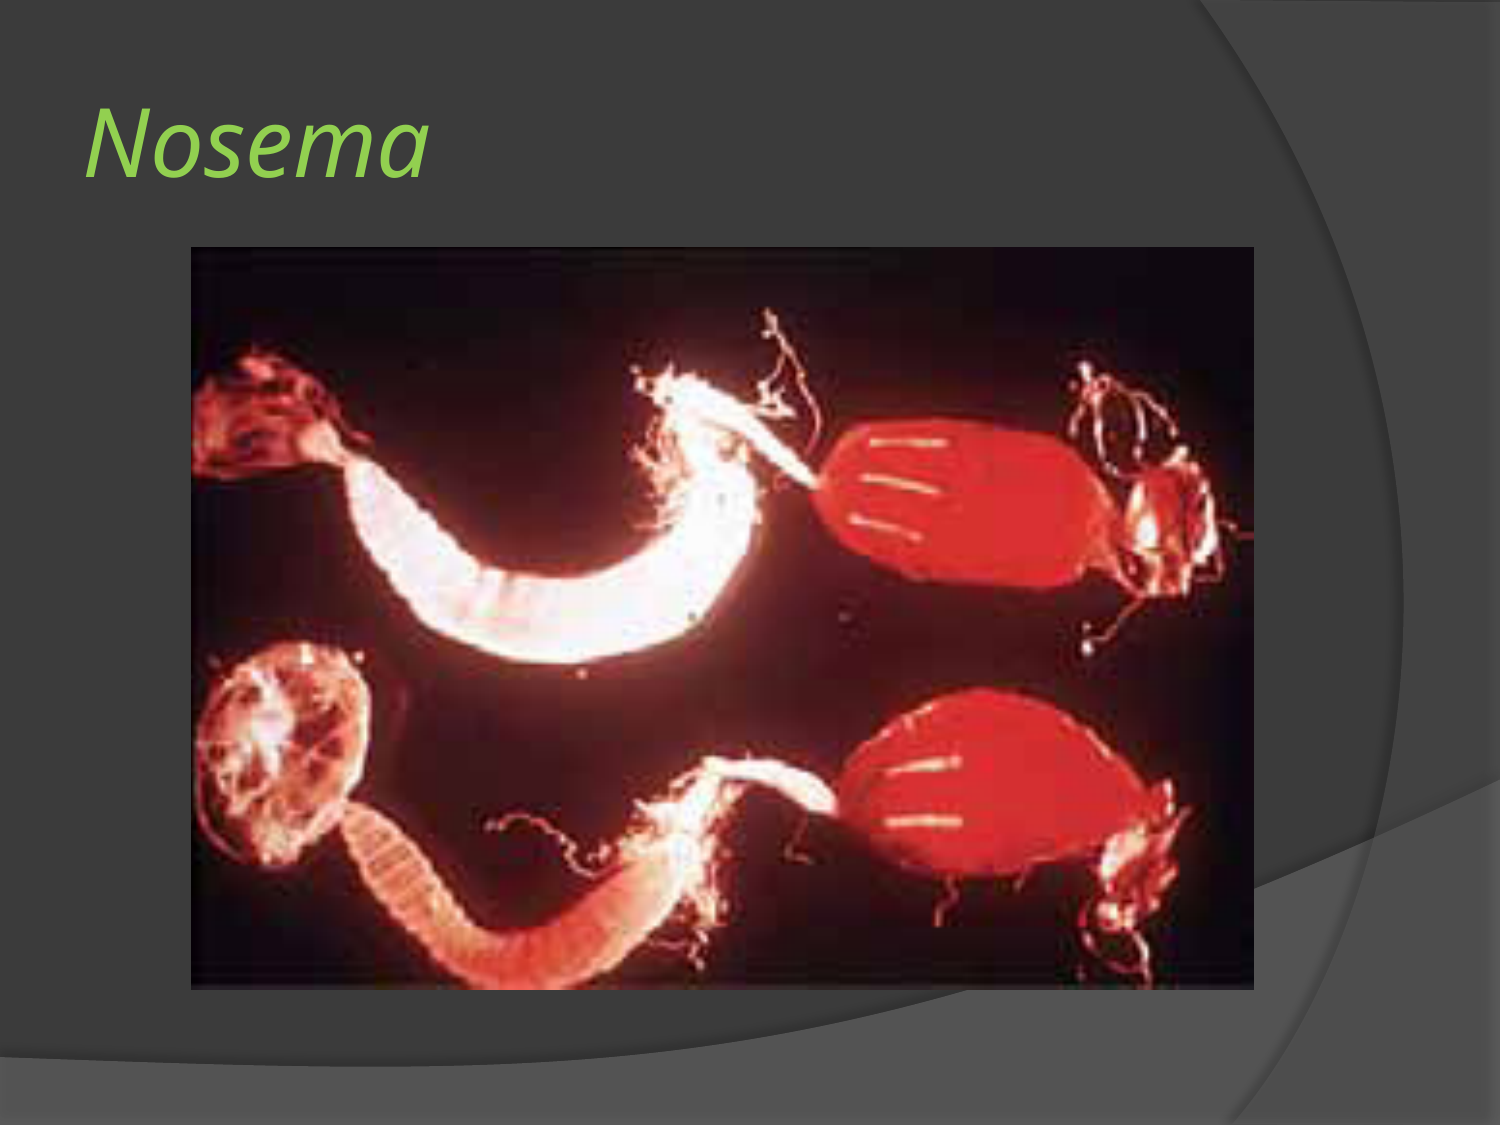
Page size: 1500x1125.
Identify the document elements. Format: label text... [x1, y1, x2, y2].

picture [191, 247, 1254, 990]
title Nosema [75, 45, 1300, 233]
